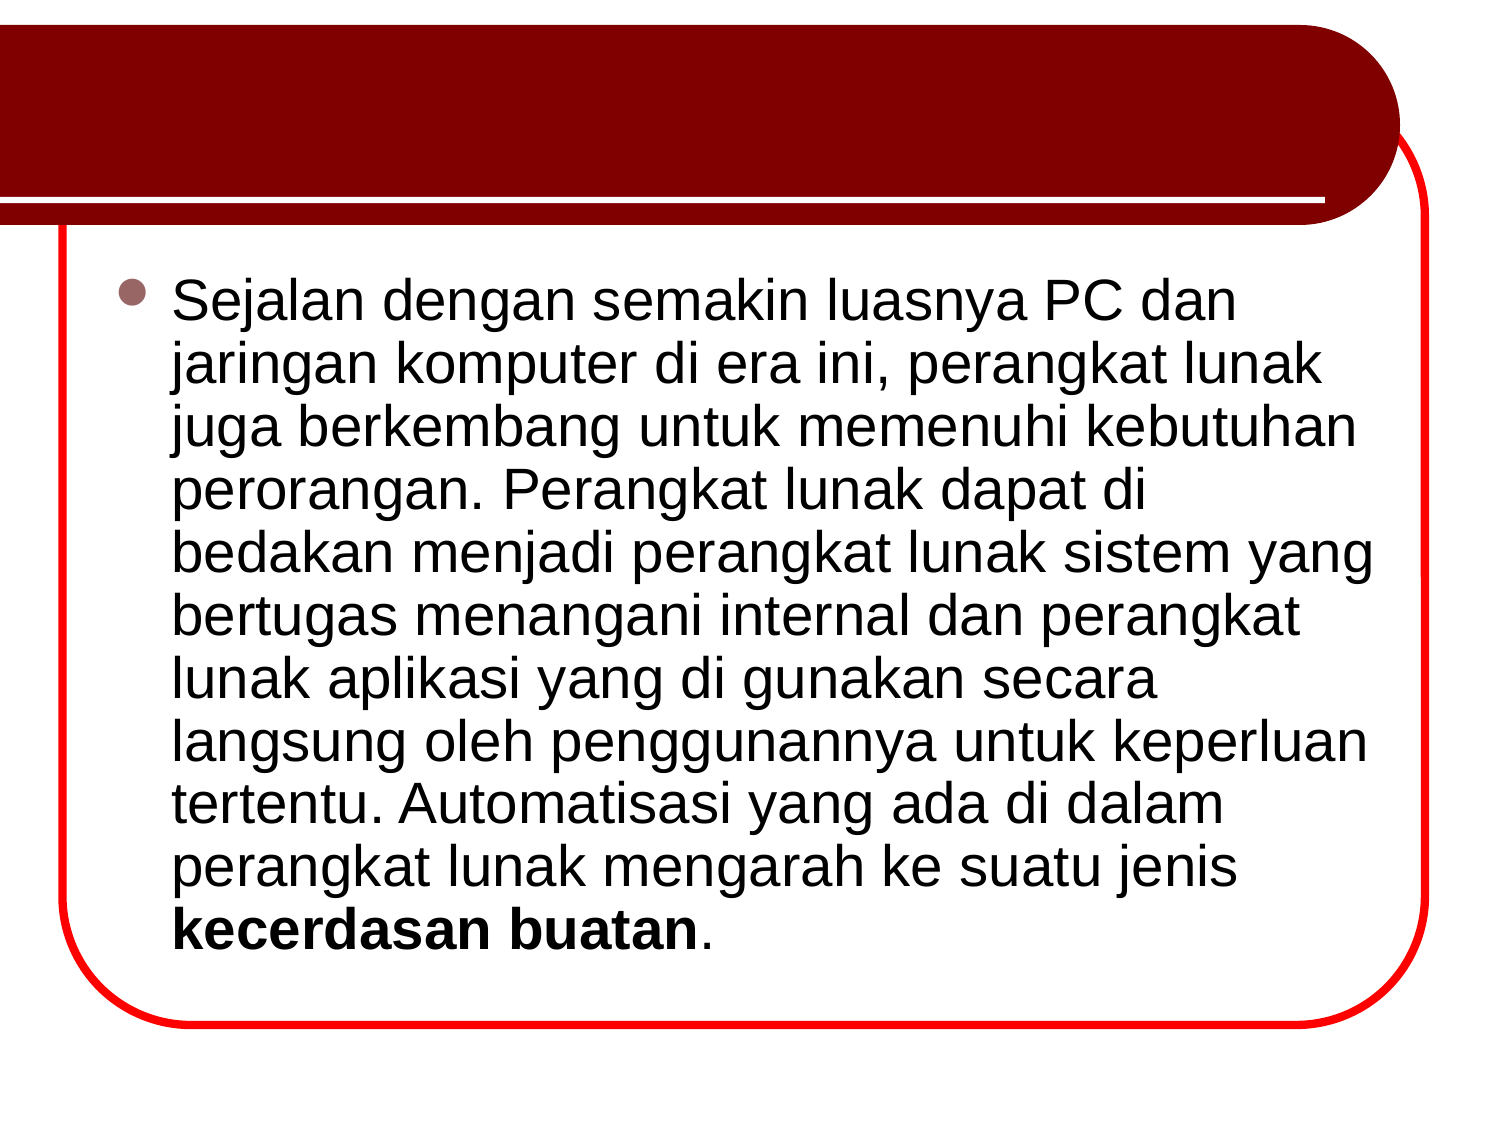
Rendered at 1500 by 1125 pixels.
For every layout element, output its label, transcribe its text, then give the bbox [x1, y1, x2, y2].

list Sejalan dengan semakin luasnya PC dan jaringan komputer di era ini, perangkat lunak juga berkembang untuk memenuhi kebutuhan perorangan. Perangkat lunak dapat di bedakan menjadi perangkat lunak sistem yang bertugas menangani internal dan perangkat lunak aplikasi yang di gunakan secara langsung oleh penggunannya untuk keperluan tertentu. Automatisasi yang ada di dalam perangkat lunak mengarah ke suatu jenis kecerdasan buatan. [99, 262, 1400, 988]
